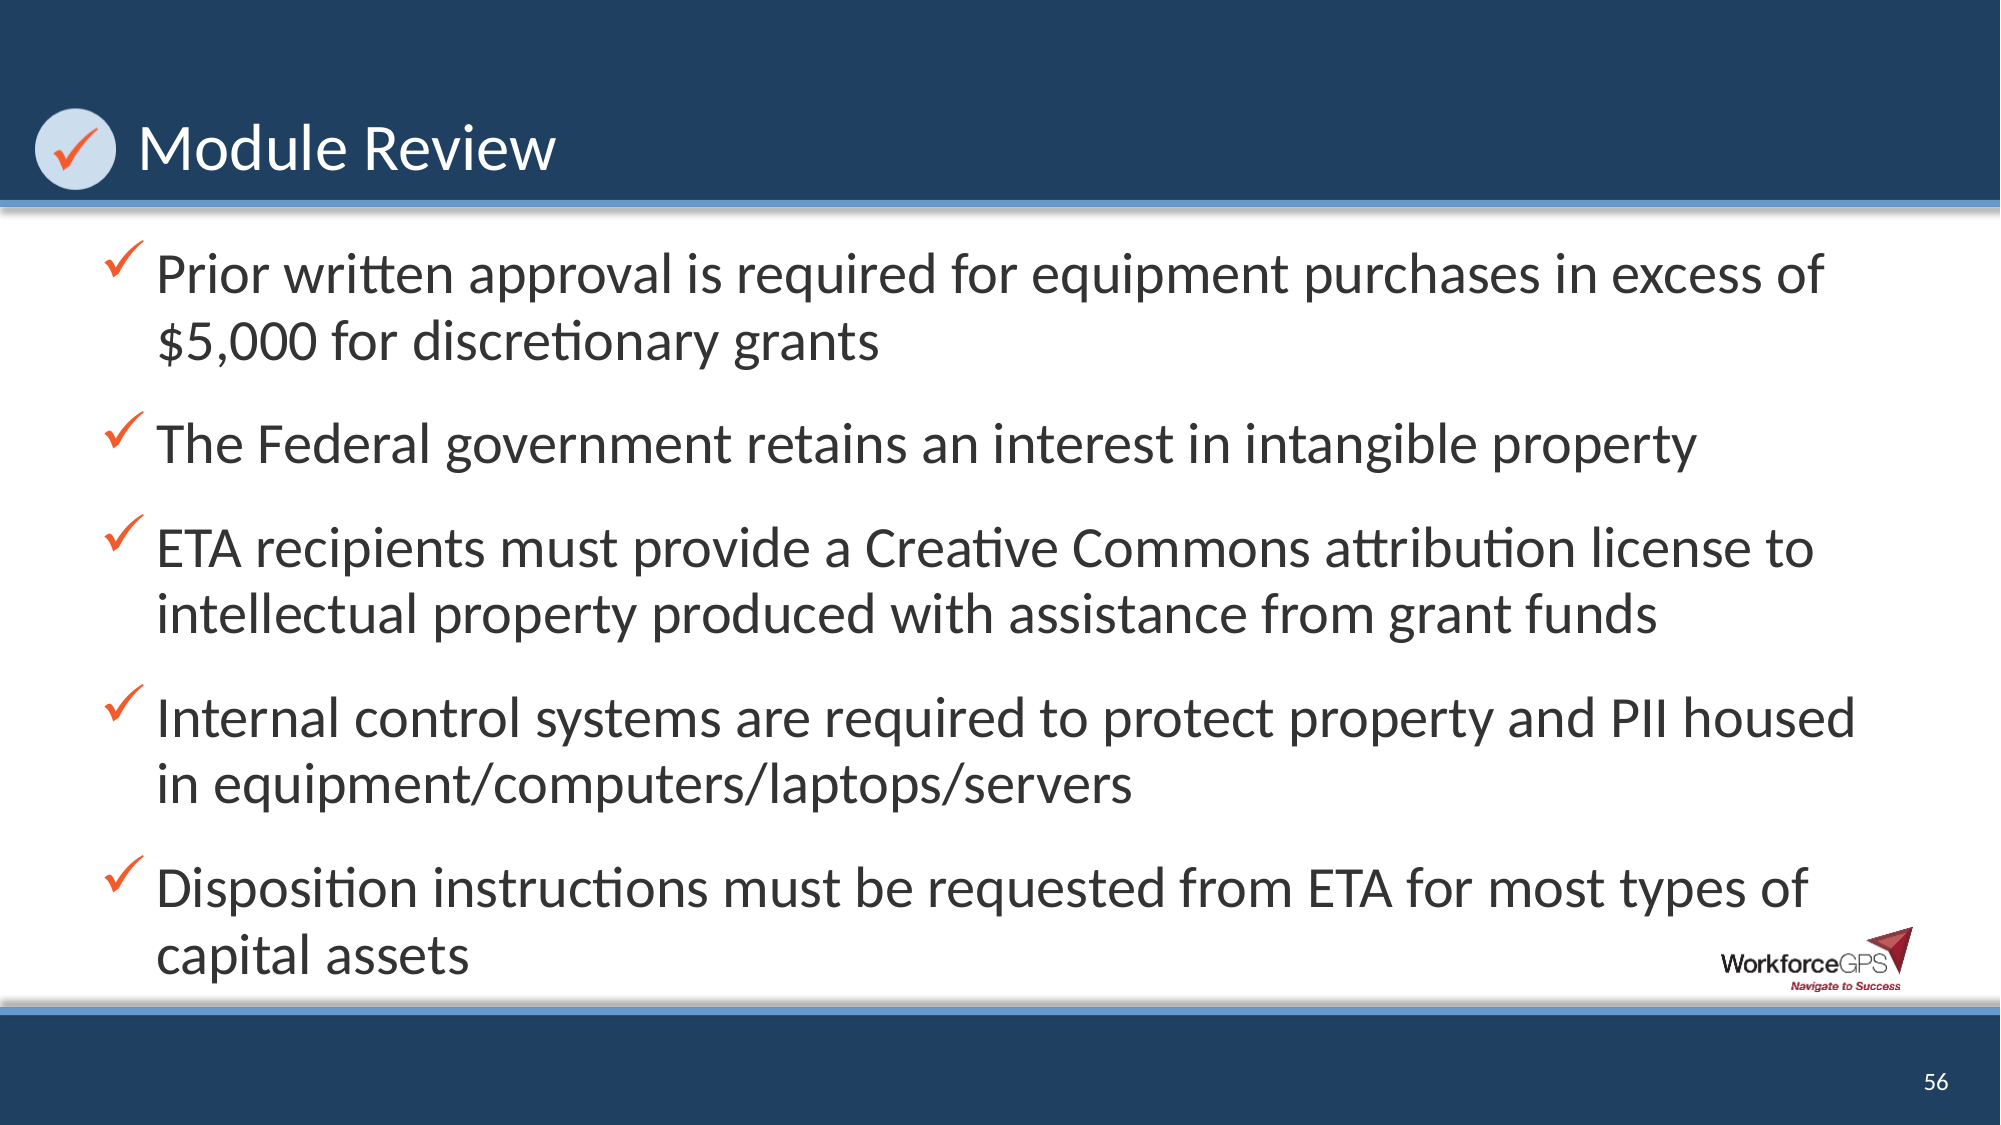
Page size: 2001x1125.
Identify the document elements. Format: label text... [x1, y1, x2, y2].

picture [0, 992, 2000, 1125]
title Module Review [122, 11, 1987, 193]
slide_number 56 [1514, 1050, 1965, 1111]
list Prior written approval is required for equipment purchases in excess of $5,000 for discretionary grants The Federal government retains an interest in intangible property ETA recipients must provide a Creative Commons attribution license to intellectual property produced with assistance from grant funds Internal control systems are required to protect property and PII housed in equipment/computers/laptops/servers Disposition instructions must be requested from ETA for most types of capital assets [84, 233, 1915, 1014]
picture [0, 0, 2000, 222]
